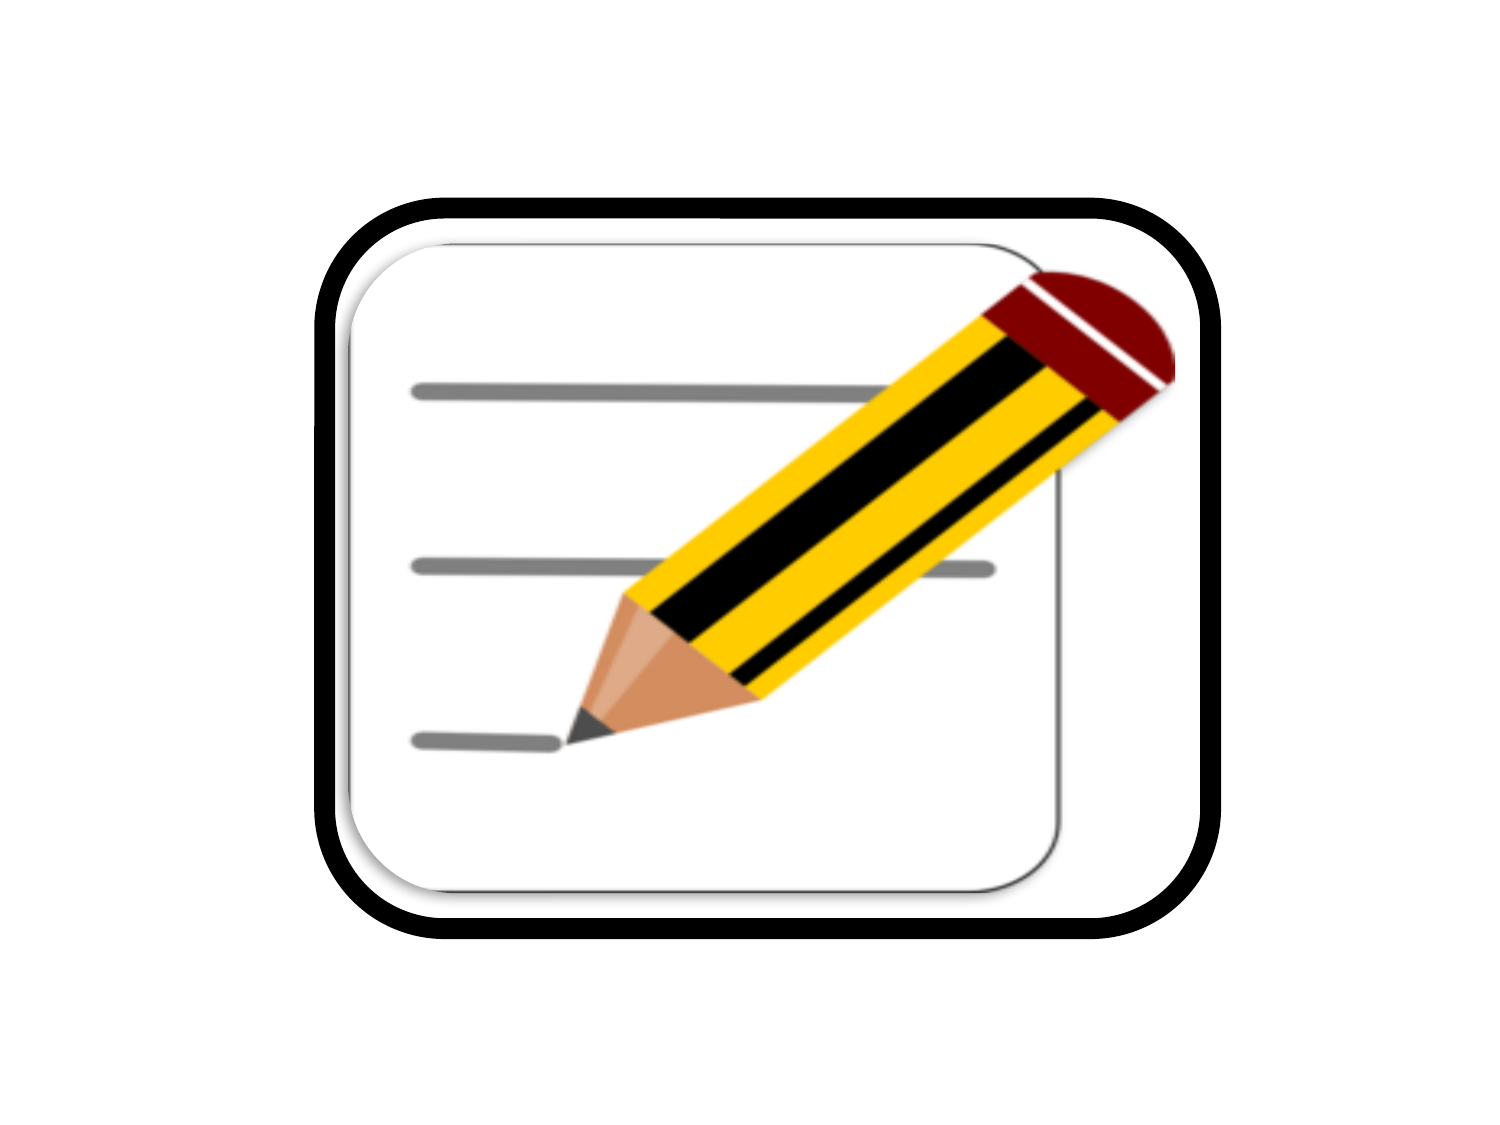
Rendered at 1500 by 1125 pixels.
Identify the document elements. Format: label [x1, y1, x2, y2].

text_box [359, 205, 1213, 893]
picture [348, 243, 1176, 894]
text_box [366, 902, 1170, 931]
text_box [322, 262, 342, 875]
